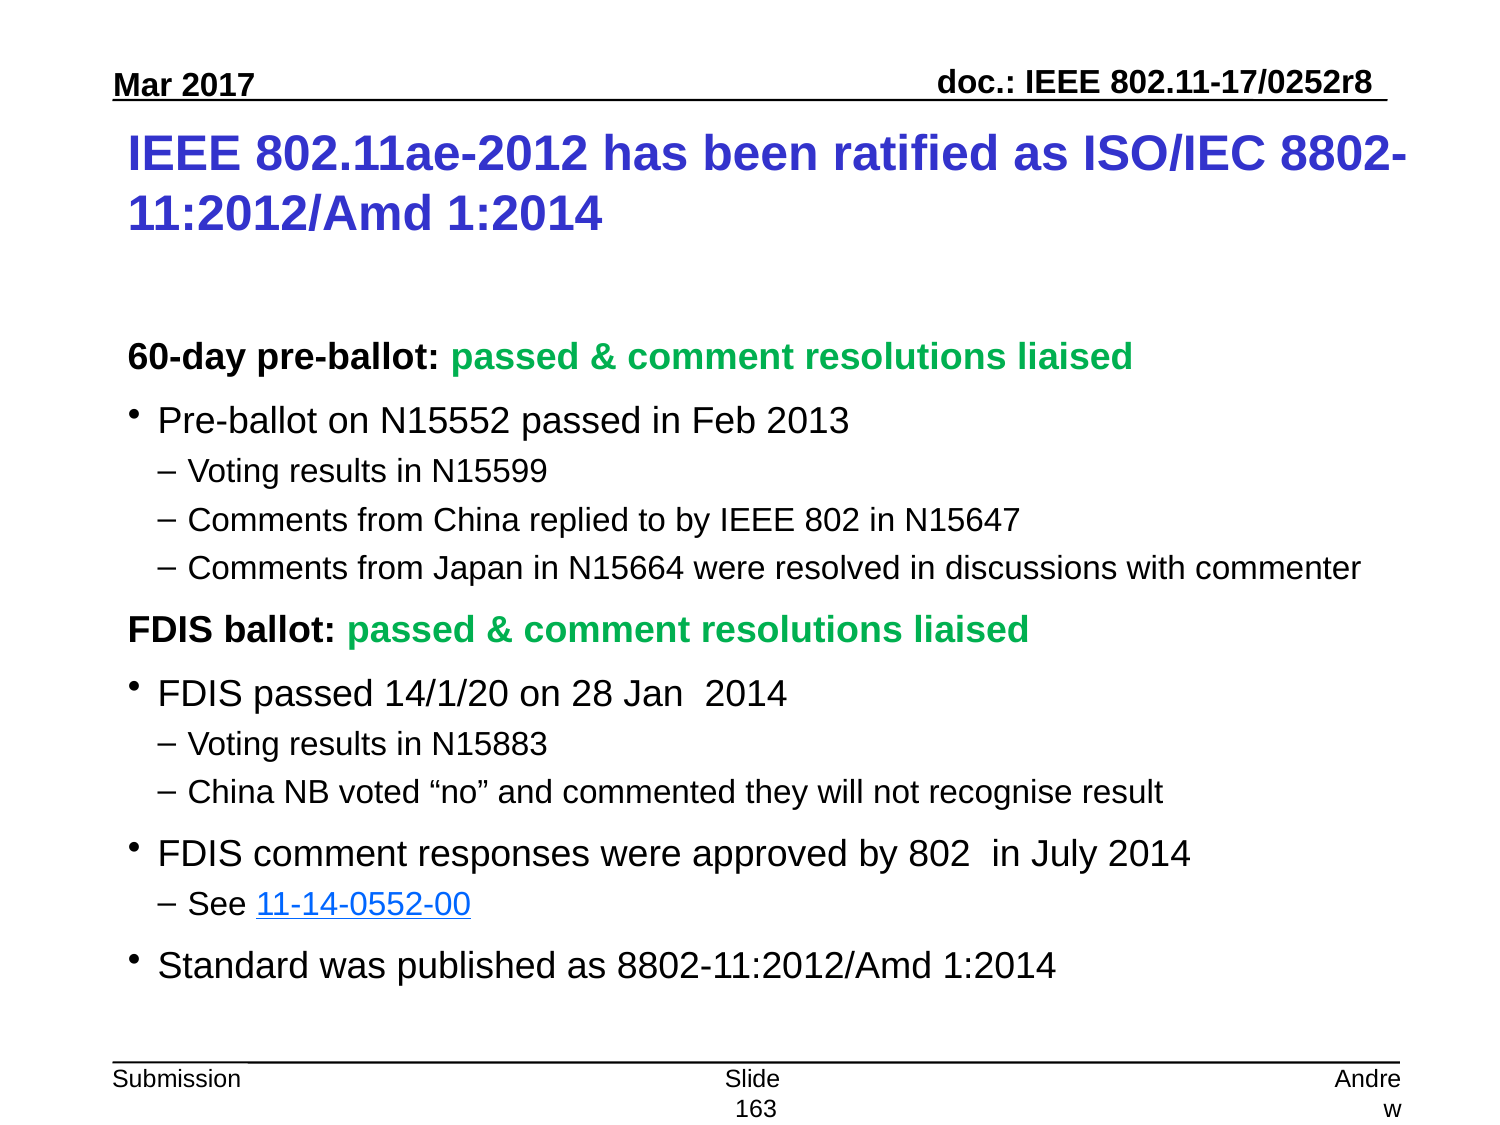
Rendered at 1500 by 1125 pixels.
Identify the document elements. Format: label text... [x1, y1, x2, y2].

list 60-day pre-ballot: passed & comment resolutions liaised Pre-ballot on N15552 passed in Feb 2013 Voting results in N15599 Comments from China replied to by IEEE 802 in N15647 Comments from Japan in N15664 were resolved in discussions with commenter FDIS ballot: passed & comment resolutions liaised FDIS passed 14/1/20 on 28 Jan 2014 Voting results in N15883 China NB voted “no” and commented they will not recognise result FDIS comment responses were approved by 802 in July 2014 See 11-14-0552-00 Standard was published as 8802-11:2012/Amd 1:2014 [112, 324, 1388, 1000]
footer Andrew Myles, Cisco [1320, 1061, 1402, 1093]
slide_number Slide 163 [709, 1061, 803, 1093]
title IEEE 802.11ae-2012 has been ratified as ISO/IEC 8802-11:2012/Amd 1:2014 [112, 112, 1475, 288]
